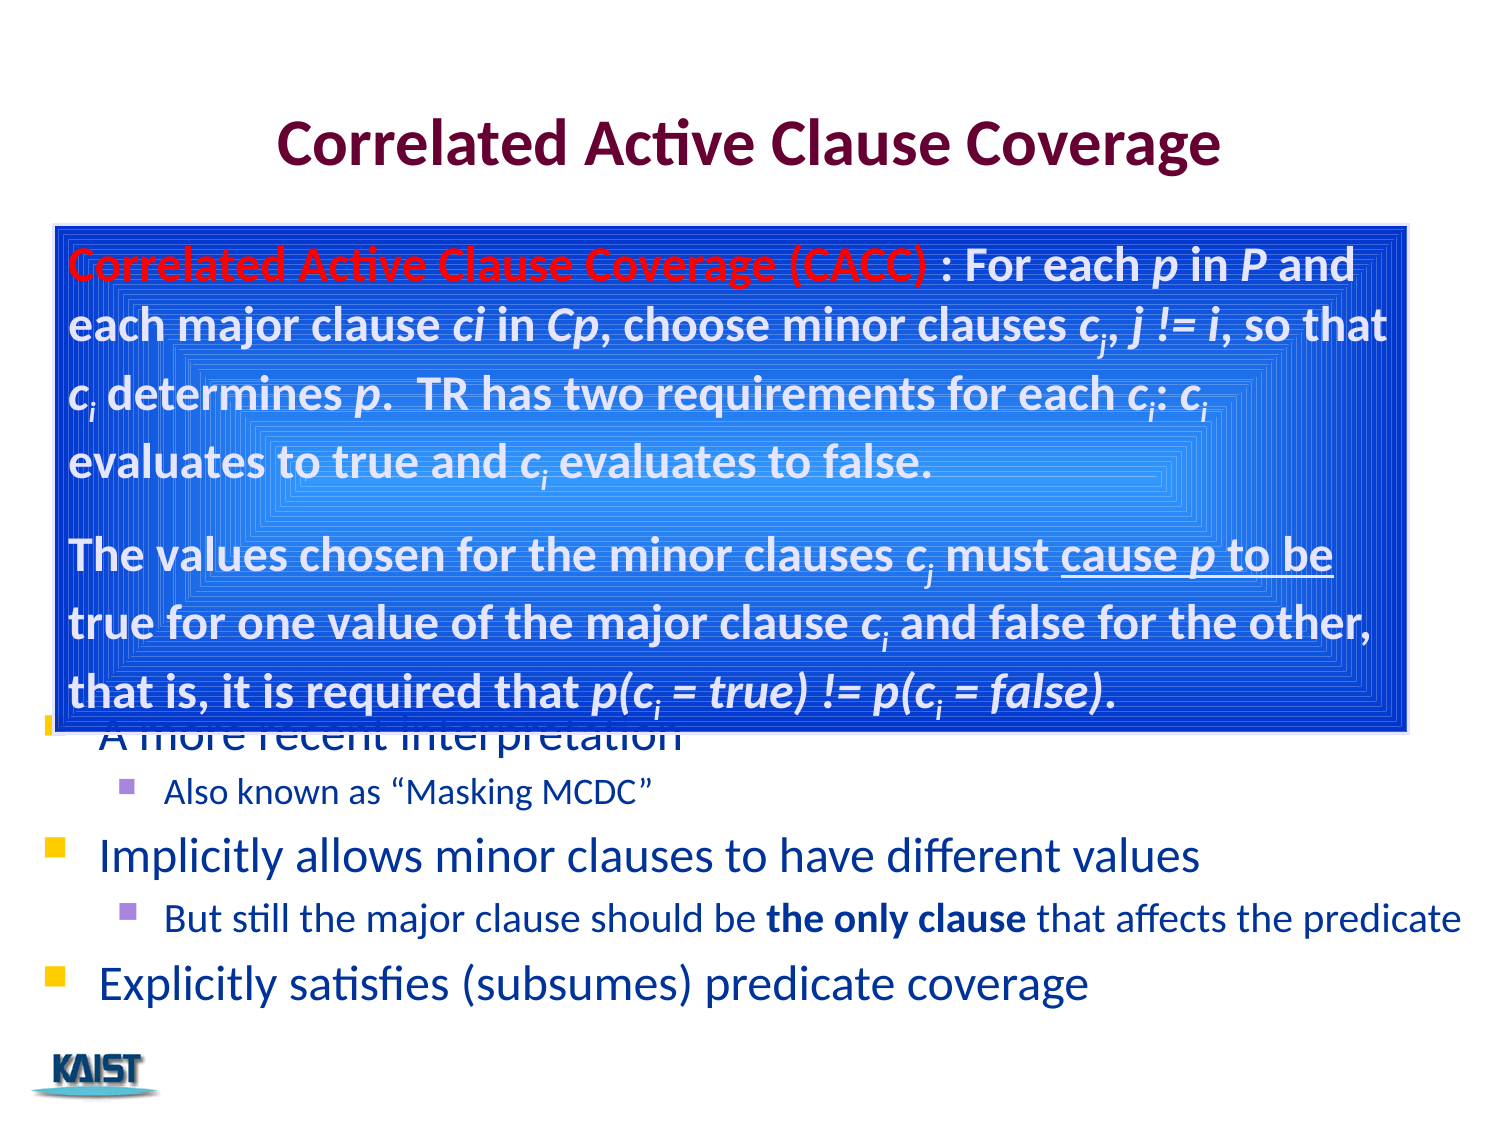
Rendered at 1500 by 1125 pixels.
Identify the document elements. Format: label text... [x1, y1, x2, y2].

title Correlated Active Clause Coverage [74, 44, 1426, 233]
list A more recent interpretation Also known as “Masking MCDC” Implicitly allows minor clauses to have different values But still the major clause should be the only clause that affects the predicate Explicitly satisfies (subsumes) predicate coverage [26, 692, 1500, 1066]
text_box Correlated Active Clause Coverage (CACC) : For each p in P and each major clause ci in Cp, choose minor clauses cj, j != i, so that ci determines p. TR has two requirements for each ci: ci evaluates to true and ci evaluates to false. The values chosen for the minor clauses cj must cause p to be true for one value of the major clause ci and false for the other, that is, it is required that p(ci = true) != p(ci = false). [53, 224, 1409, 734]
picture [29, 1066, 162, 1102]
